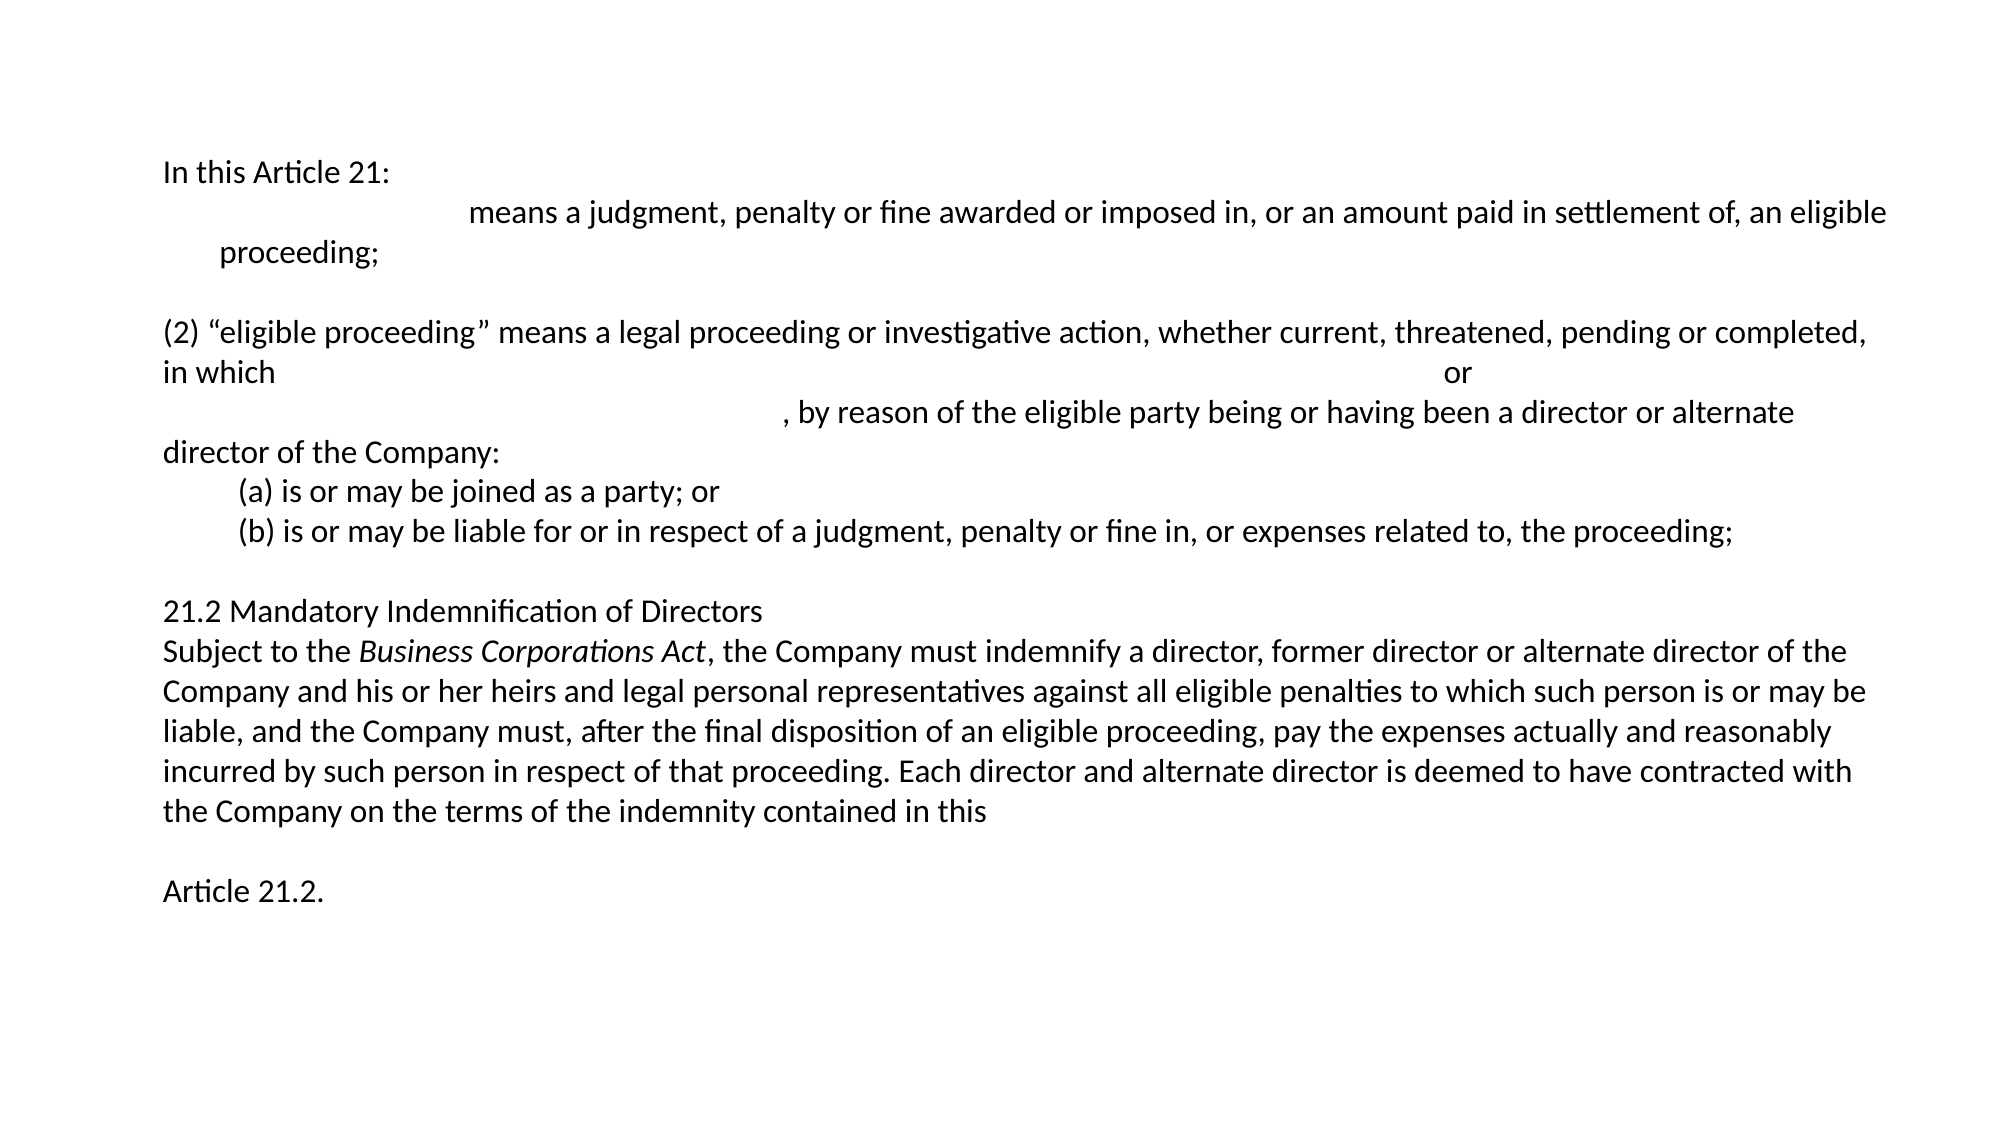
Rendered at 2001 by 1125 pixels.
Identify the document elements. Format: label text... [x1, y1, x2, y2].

text_box 21. Indemnification In this Article 21: “eligible penalty” means a judgment, penalty or fine awarded or imposed in, or an amount paid in settlement of, an eligible proceeding; (2) “eligible proceeding” means a legal proceeding or investigative action, whether current, threatened, pending or completed, in which a director, former director or alternate director of the Company (an “eligible party”) or any of the heirs and legal personal representatives of the eligible party, by reason of the eligible party being or having been a director or alternate director of the Company: (a) is or may be joined as a party; or (b) is or may be liable for or in respect of a judgment, penalty or fine in, or expenses related to, the proceeding; 21.2 Mandatory Indemnification of Directors Subject to the Business Corporations Act, the Company must indemnify a director, former director or alternate director of the Company and his or her heirs and legal personal representatives against all eligible penalties to which such person is or may be liable, and the Company must, after the final disposition of an eligible proceeding, pay the expenses actually and reasonably incurred by such person in respect of that proceeding. Each director and alternate director is deemed to have contracted with the Company on the terms of the indemnity contained in this Article 21.2. 21.3 Permitted Indemnification Subject to any restrictions in the Business Corporations Act, the Company may indemnify any person. [148, 102, 1905, 996]
